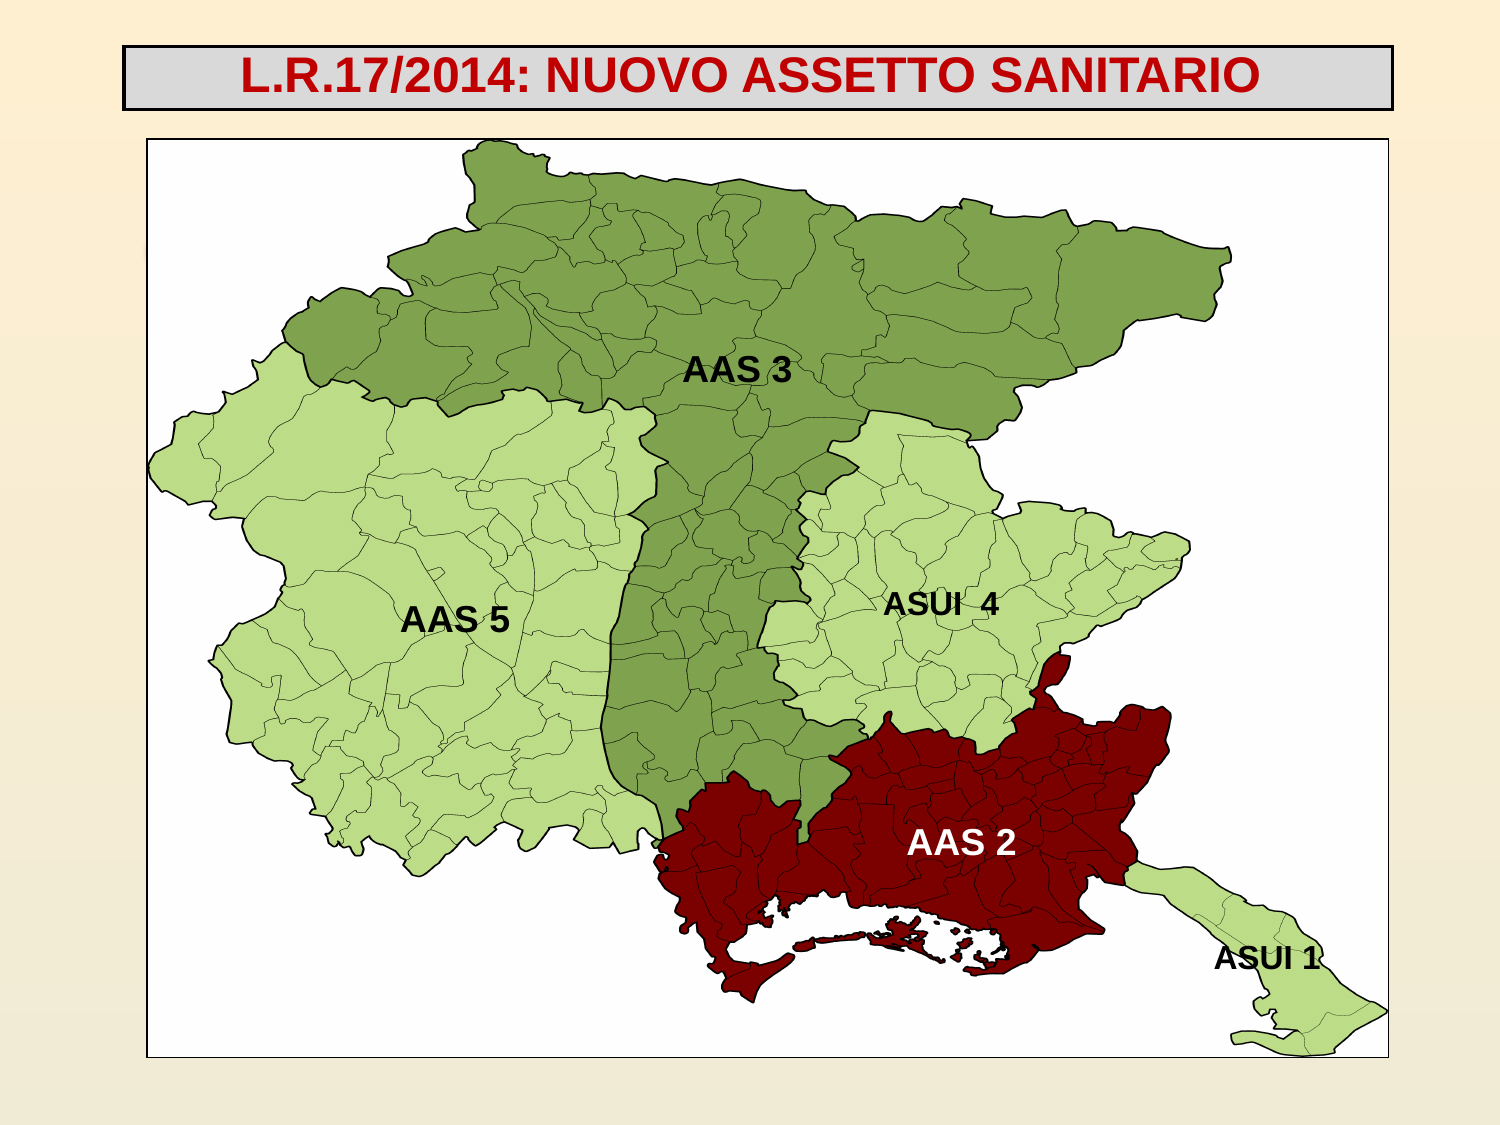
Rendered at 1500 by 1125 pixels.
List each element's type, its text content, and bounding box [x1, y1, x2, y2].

picture [147, 139, 1389, 1058]
text_box L.R.17/2014: NUOVO ASSETTO SANITARIO [123, 46, 1393, 110]
